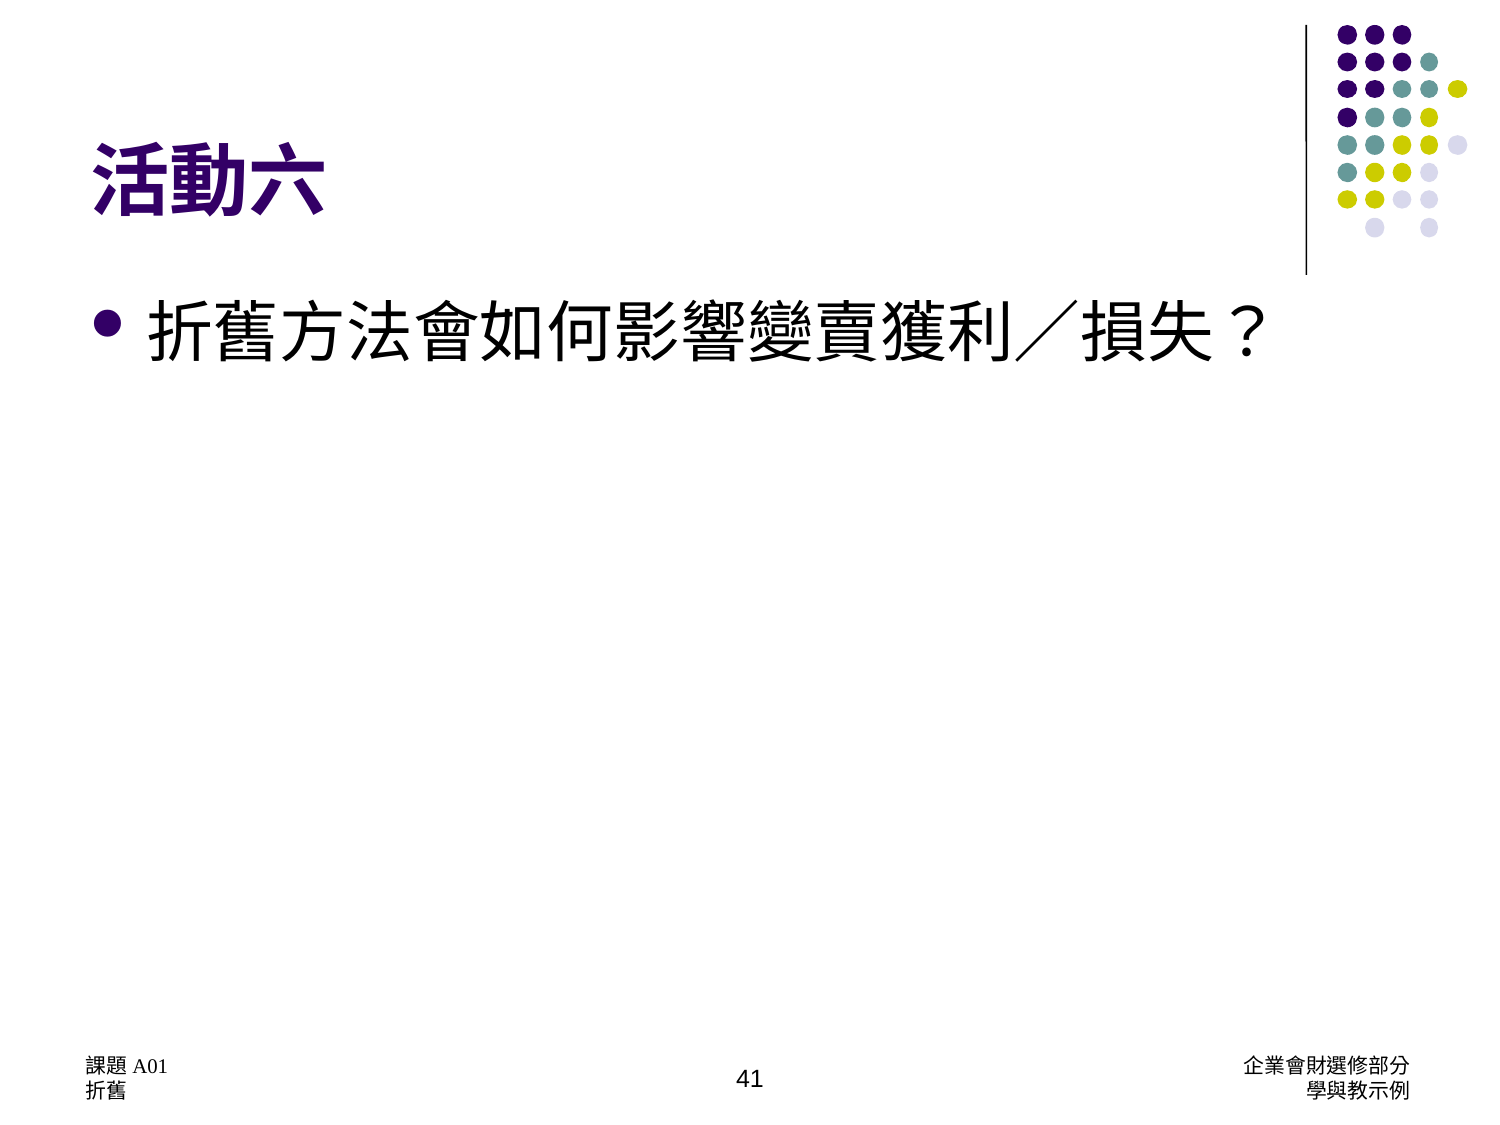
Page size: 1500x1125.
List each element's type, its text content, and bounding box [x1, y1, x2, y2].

slide_number 課題A01 折舊 [70, 1020, 421, 1096]
title 活動六 [75, 20, 1313, 233]
footer 41 [512, 1025, 988, 1100]
slide_number 企業會財選修部分 學與教示例 [868, 1020, 1425, 1096]
list 折舊方法會如何影響變賣獲利／損失？ [75, 282, 1425, 1006]
